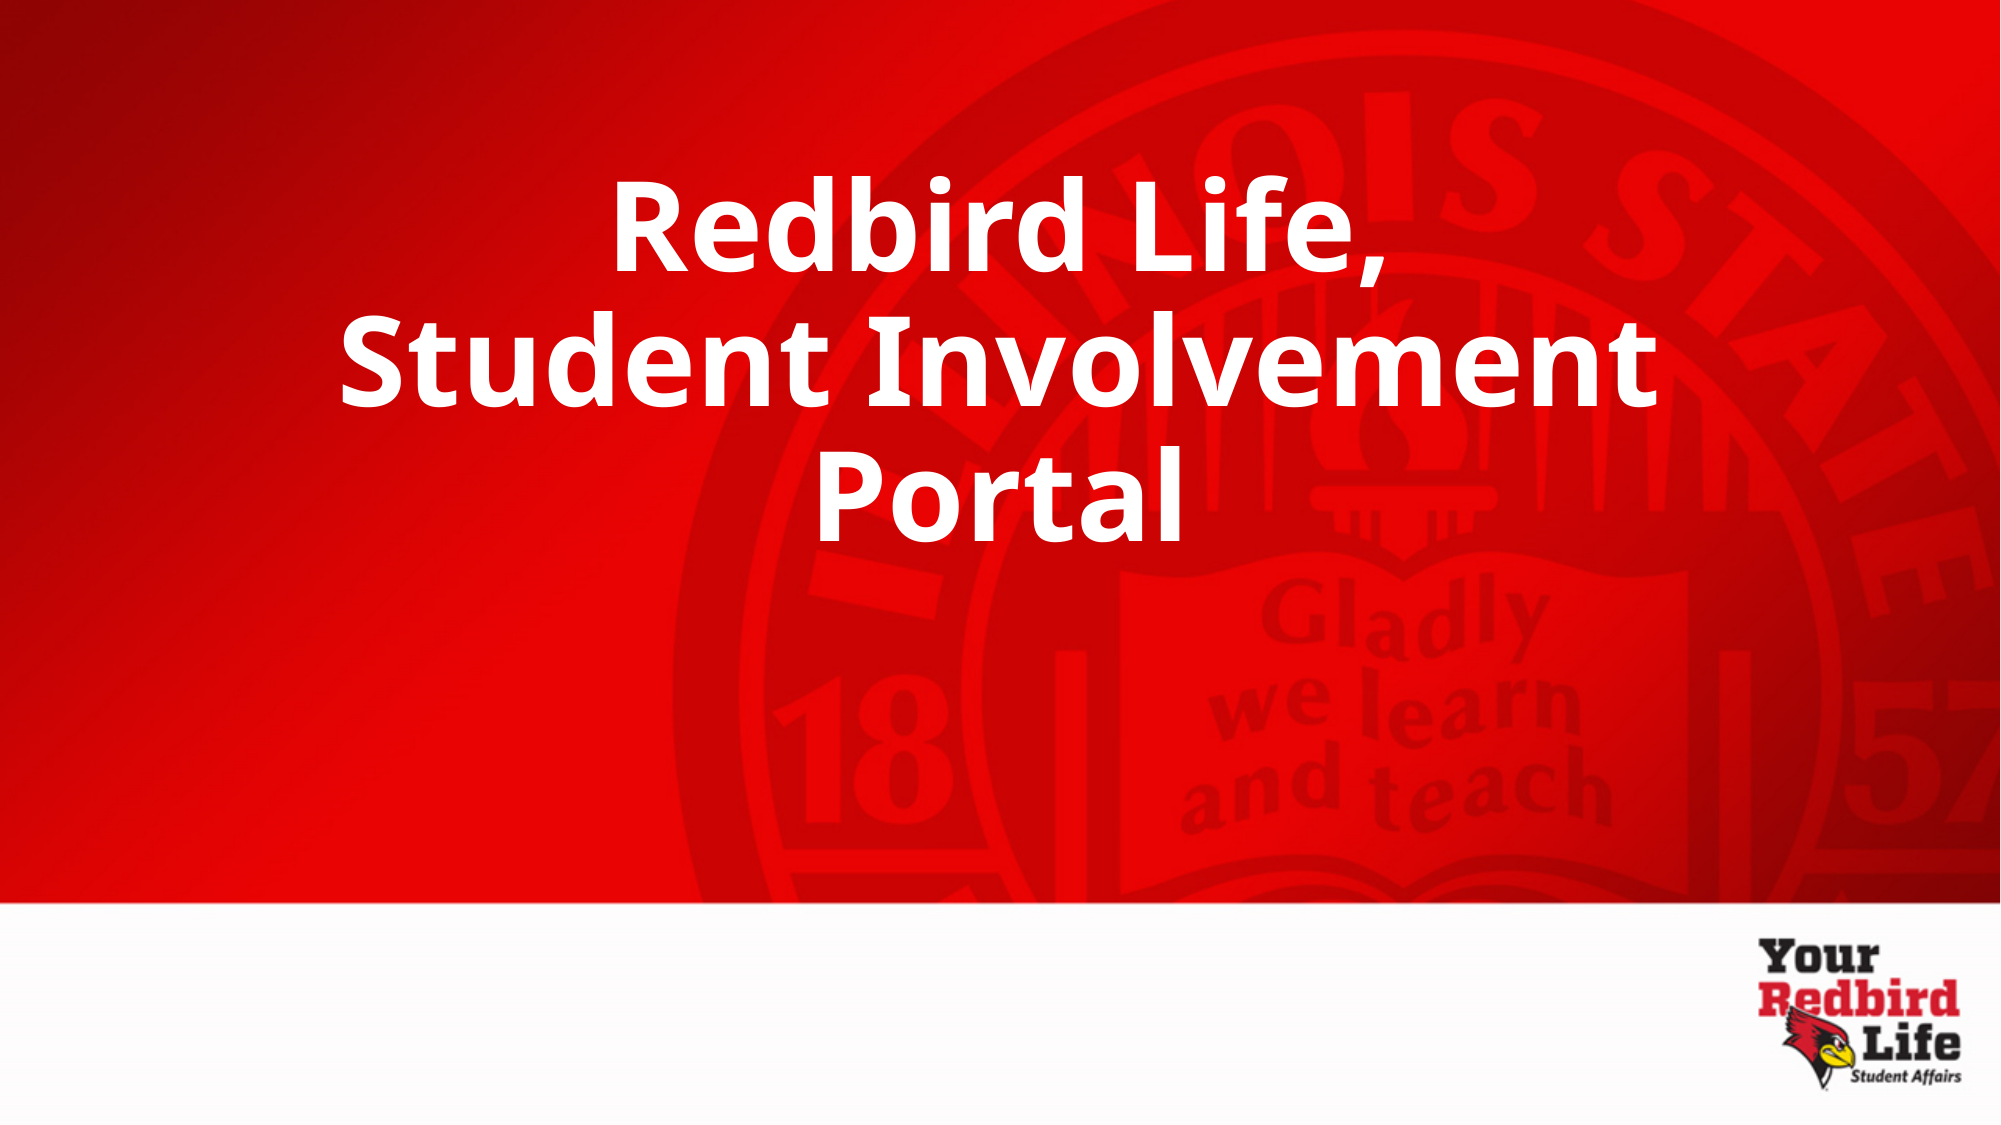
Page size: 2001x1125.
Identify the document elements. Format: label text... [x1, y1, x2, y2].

title Redbird Life, Student Involvement Portal [249, 184, 1750, 576]
picture [0, 0, 2001, 1125]
